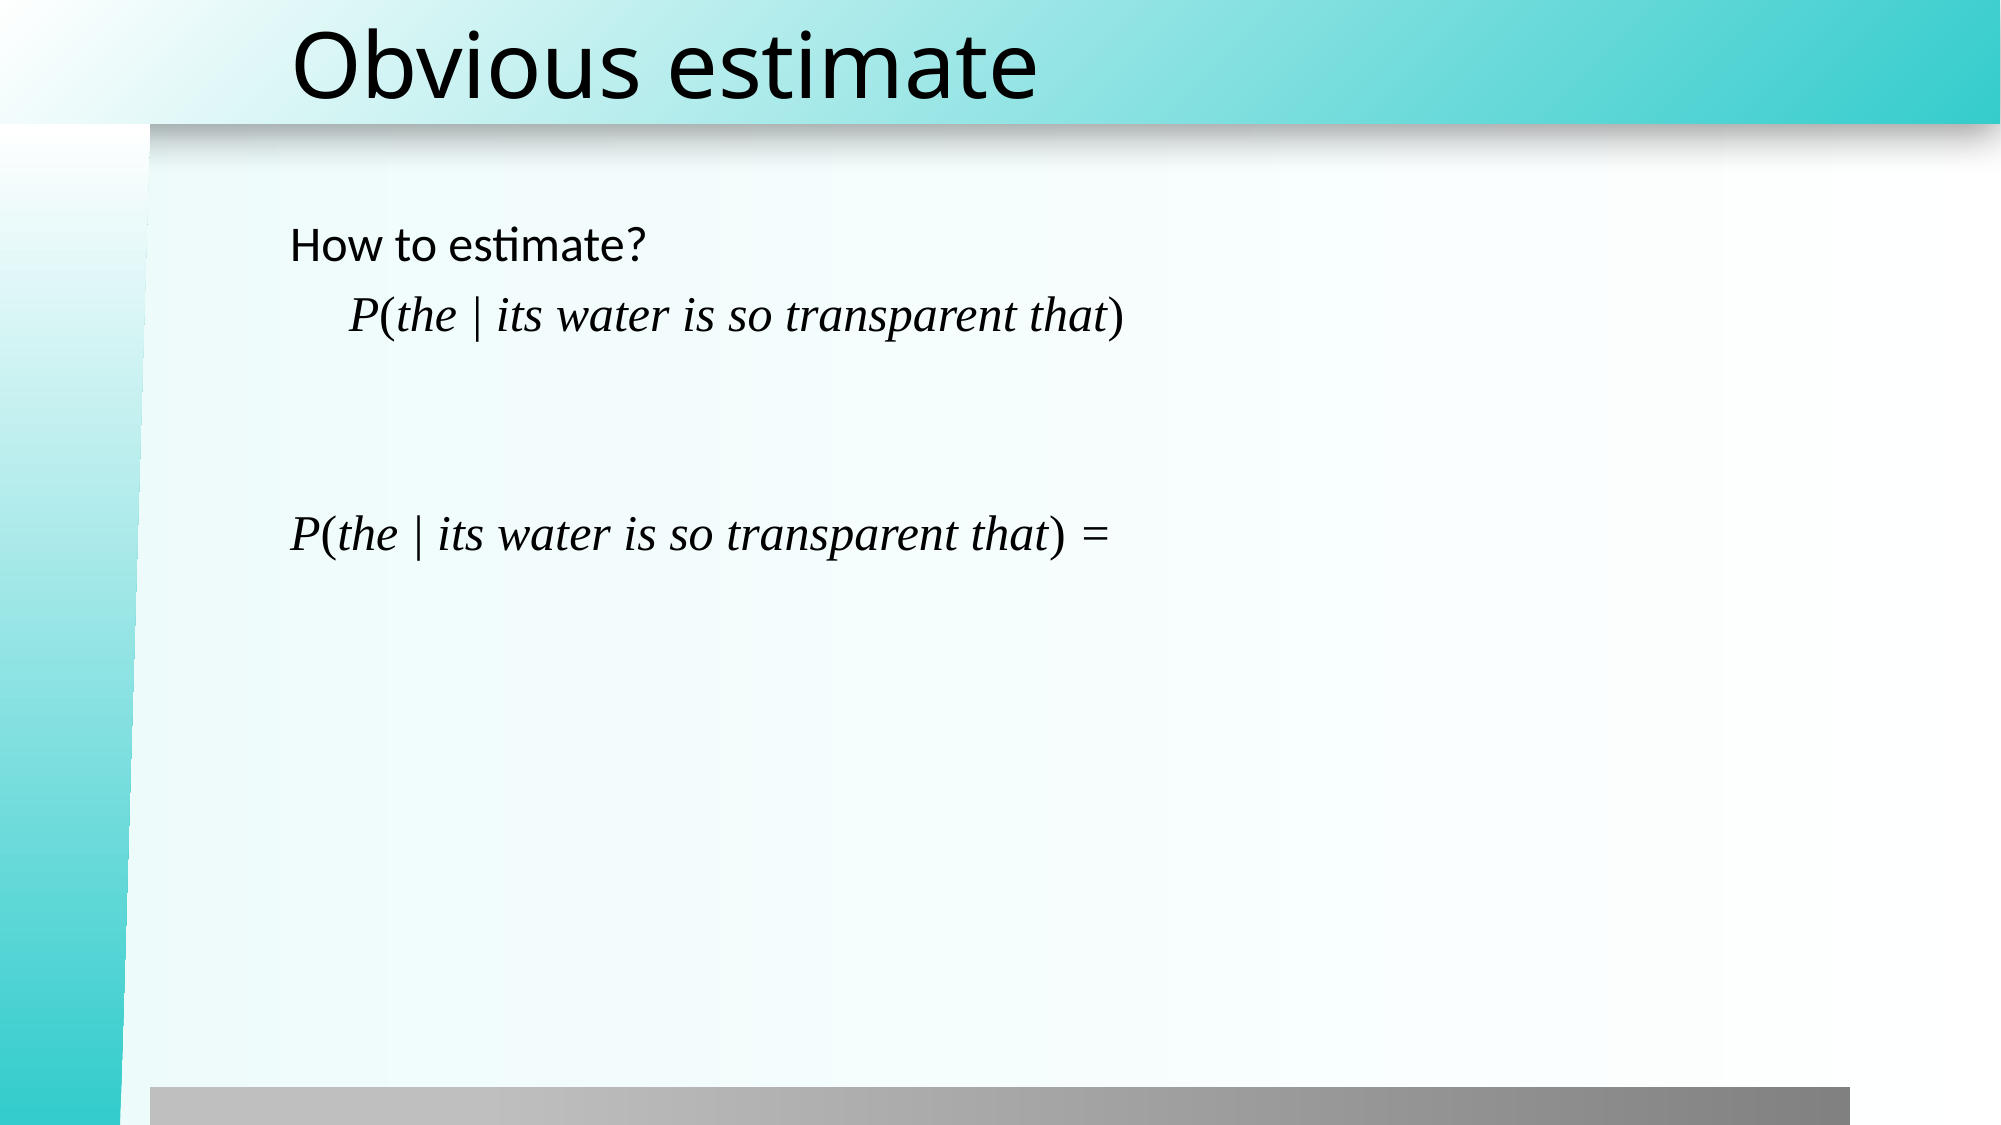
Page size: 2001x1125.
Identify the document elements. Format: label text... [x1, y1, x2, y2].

title Obvious estimate [274, 0, 2000, 125]
